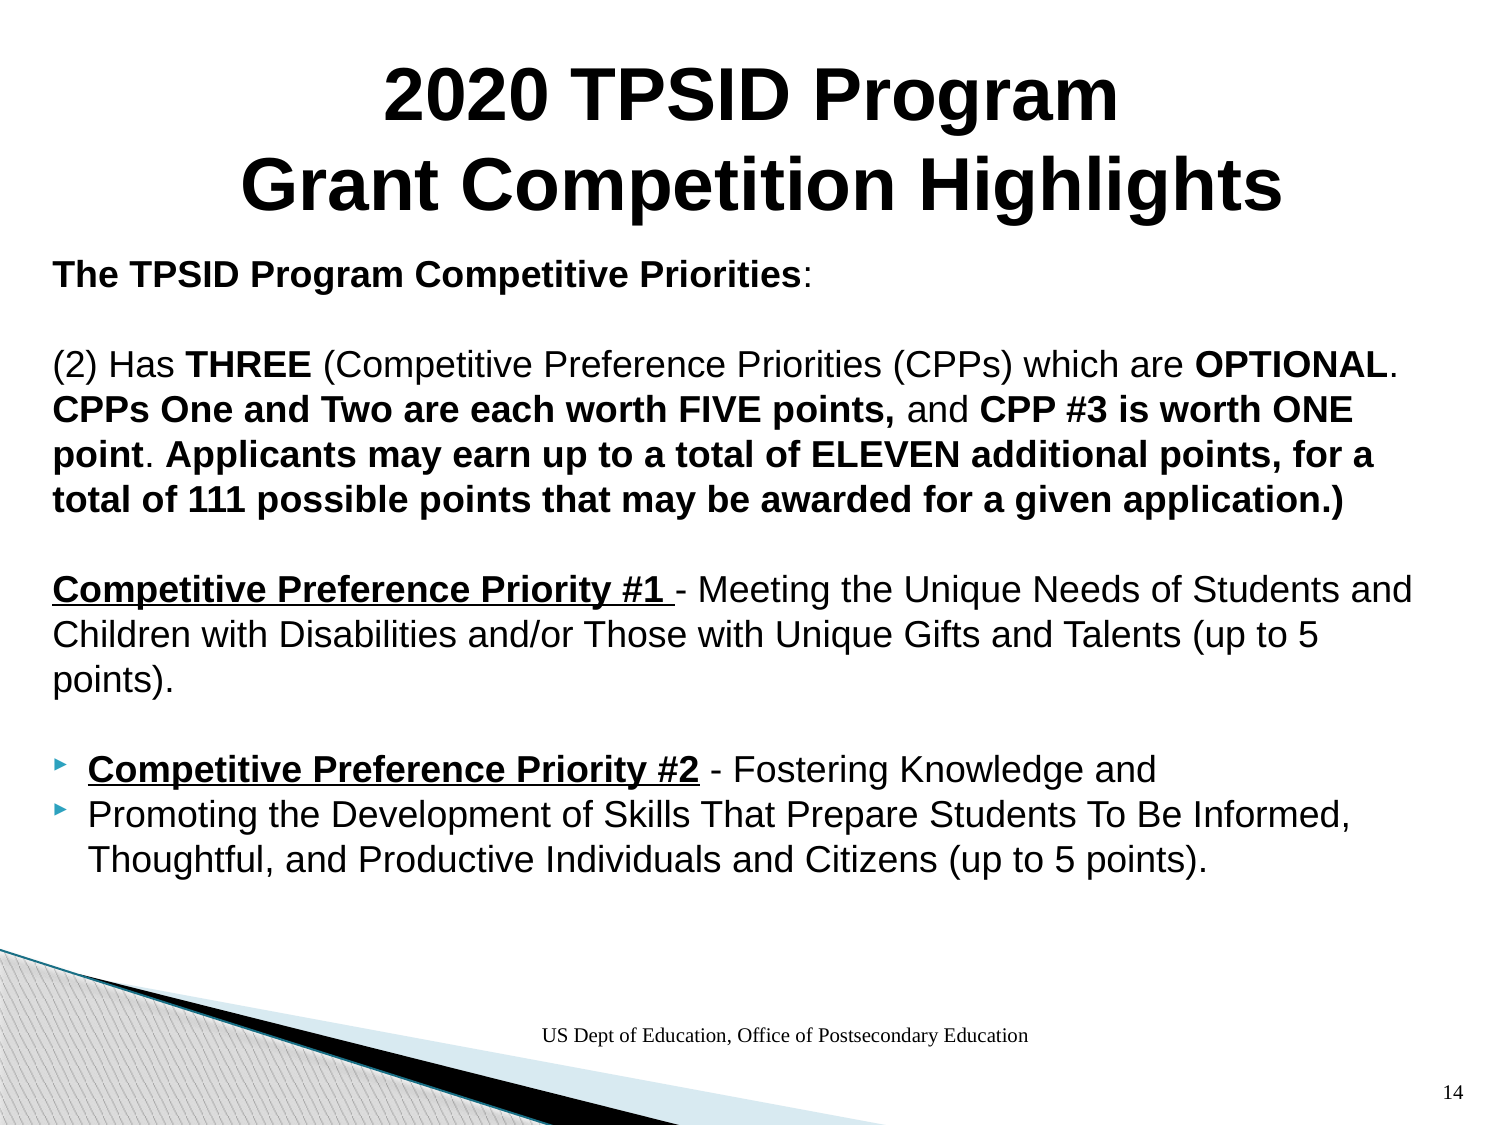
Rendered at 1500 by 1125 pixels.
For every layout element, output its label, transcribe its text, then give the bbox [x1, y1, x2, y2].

text_box The TPSID Program Competitive Priorities: (2) Has THREE (Competitive Preference Priorities (CPPs) which are OPTIONAL. CPPs One and Two are each worth FIVE points, and CPP #3 is worth ONE point. Applicants may earn up to a total of ELEVEN additional points, for a total of 111 possible points that may be awarded for a given application.) Competitive Preference Priority #1 - Meeting the Unique Needs of Students and Children with Disabilities and/or Those with Unique Gifts and Talents (up to 5 points). Competitive Preference Priority #2 - Fostering Knowledge and Promoting the Development of Skills That Prepare Students To Be Informed, Thoughtful, and Productive Individuals and Citizens (up to 5 points). [37, 242, 1438, 1097]
title 2020 TPSID Program Grant Competition Highlights [87, 37, 1438, 241]
slide_number 14 [1418, 1051, 1479, 1112]
